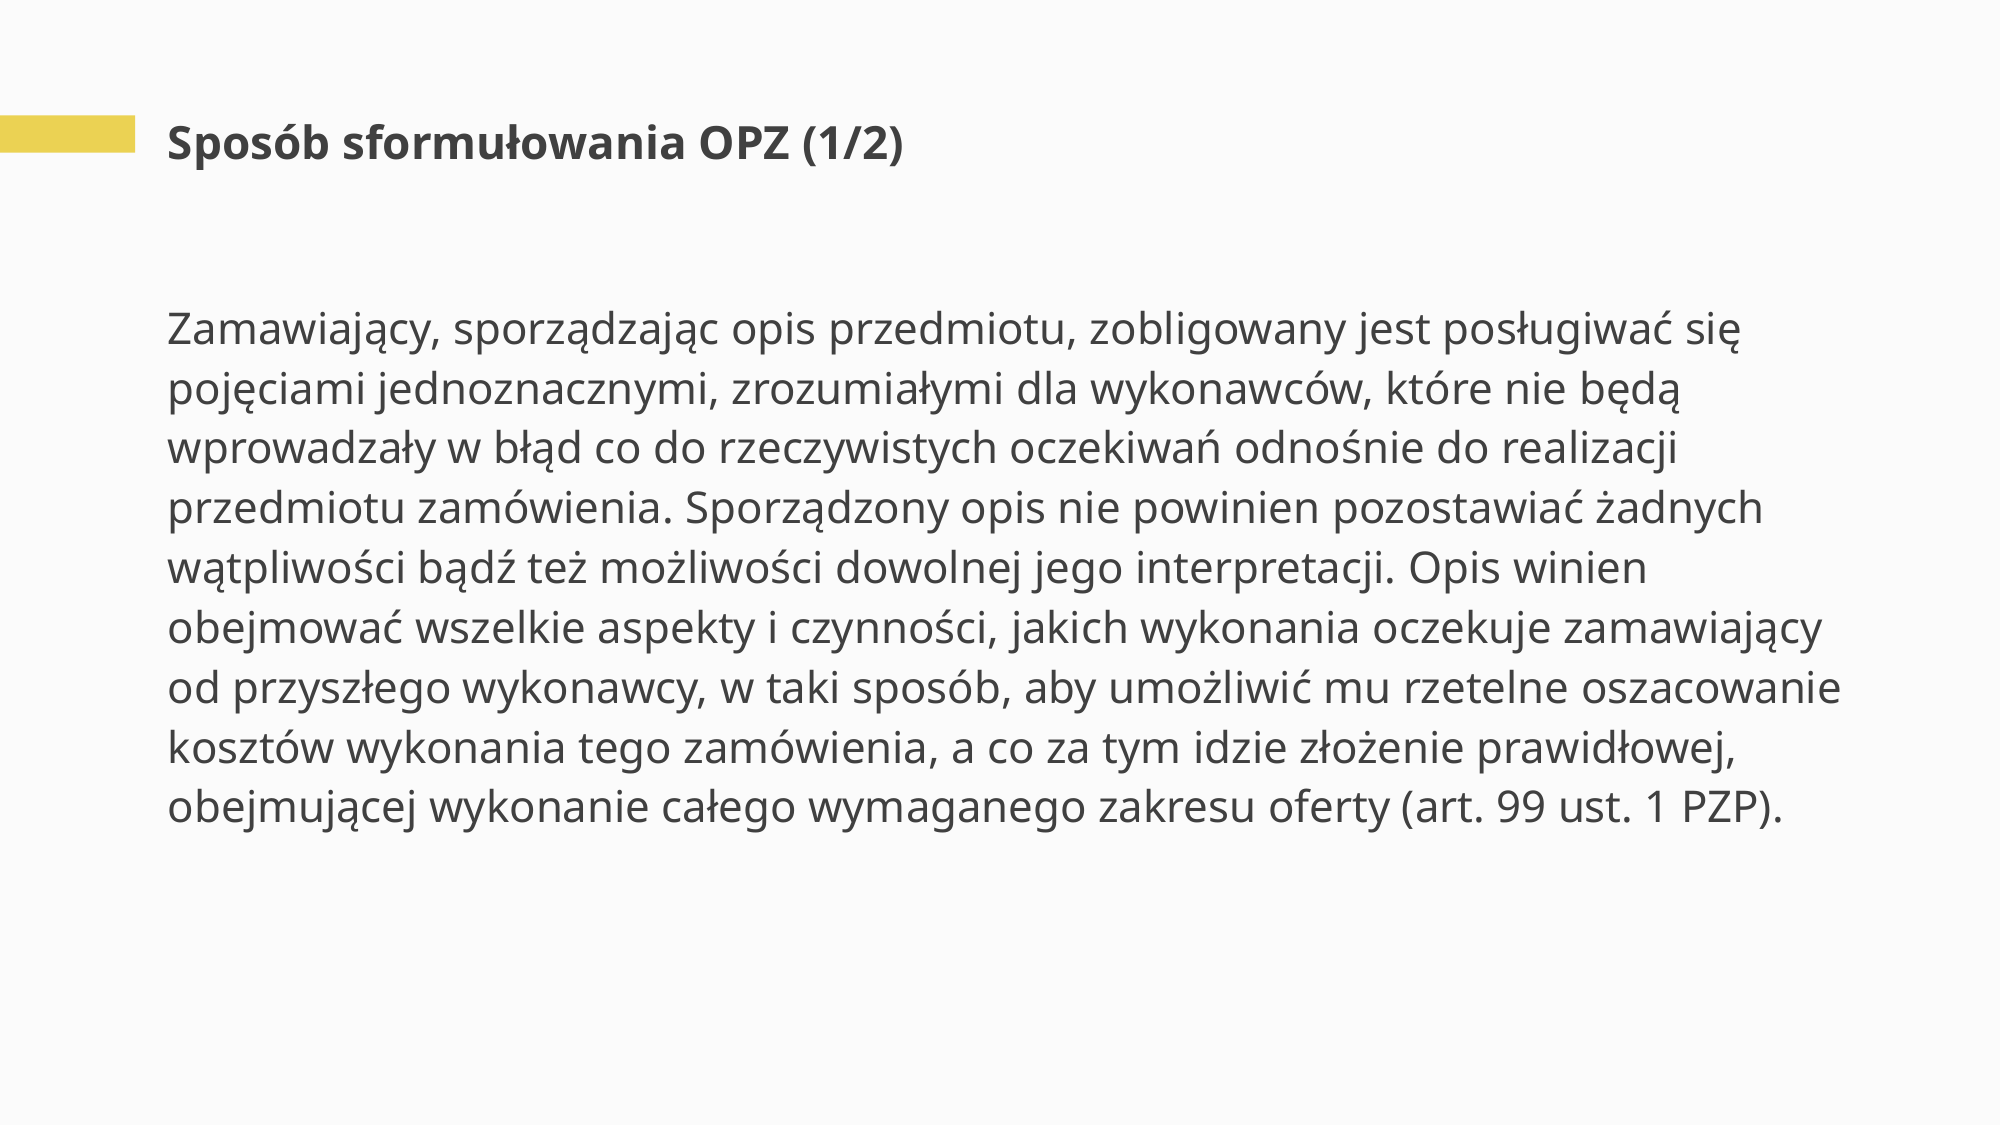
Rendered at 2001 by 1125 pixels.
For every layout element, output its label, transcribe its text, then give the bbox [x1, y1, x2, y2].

list Zamawiający, sporządzając opis przedmiotu, zobligowany jest posługiwać się pojęciami jednoznacznymi, zrozumiałymi dla wykonawców, które nie będą wprowadzały w błąd co do rzeczywistych oczekiwań odnośnie do realizacji przedmiotu zamówienia. Sporządzony opis nie powinien pozostawiać żadnych wątpliwości bądź też możliwości dowolnej jego interpretacji. Opis winien obejmować wszelkie aspekty i czynności, jakich wykonania oczekuje zamawiający od przyszłego wykonawcy, w taki sposób, aby umożliwić mu rzetelne oszacowanie kosztów wykonania tego zamówienia, a co za tym idzie złożenie prawidłowej, obejmującej wykonanie całego wymaganego zakresu oferty (art. 99 ust. 1 PZP). [152, 285, 1886, 1004]
title Sposób sformułowania OPZ (1/2) [152, 98, 1886, 211]
